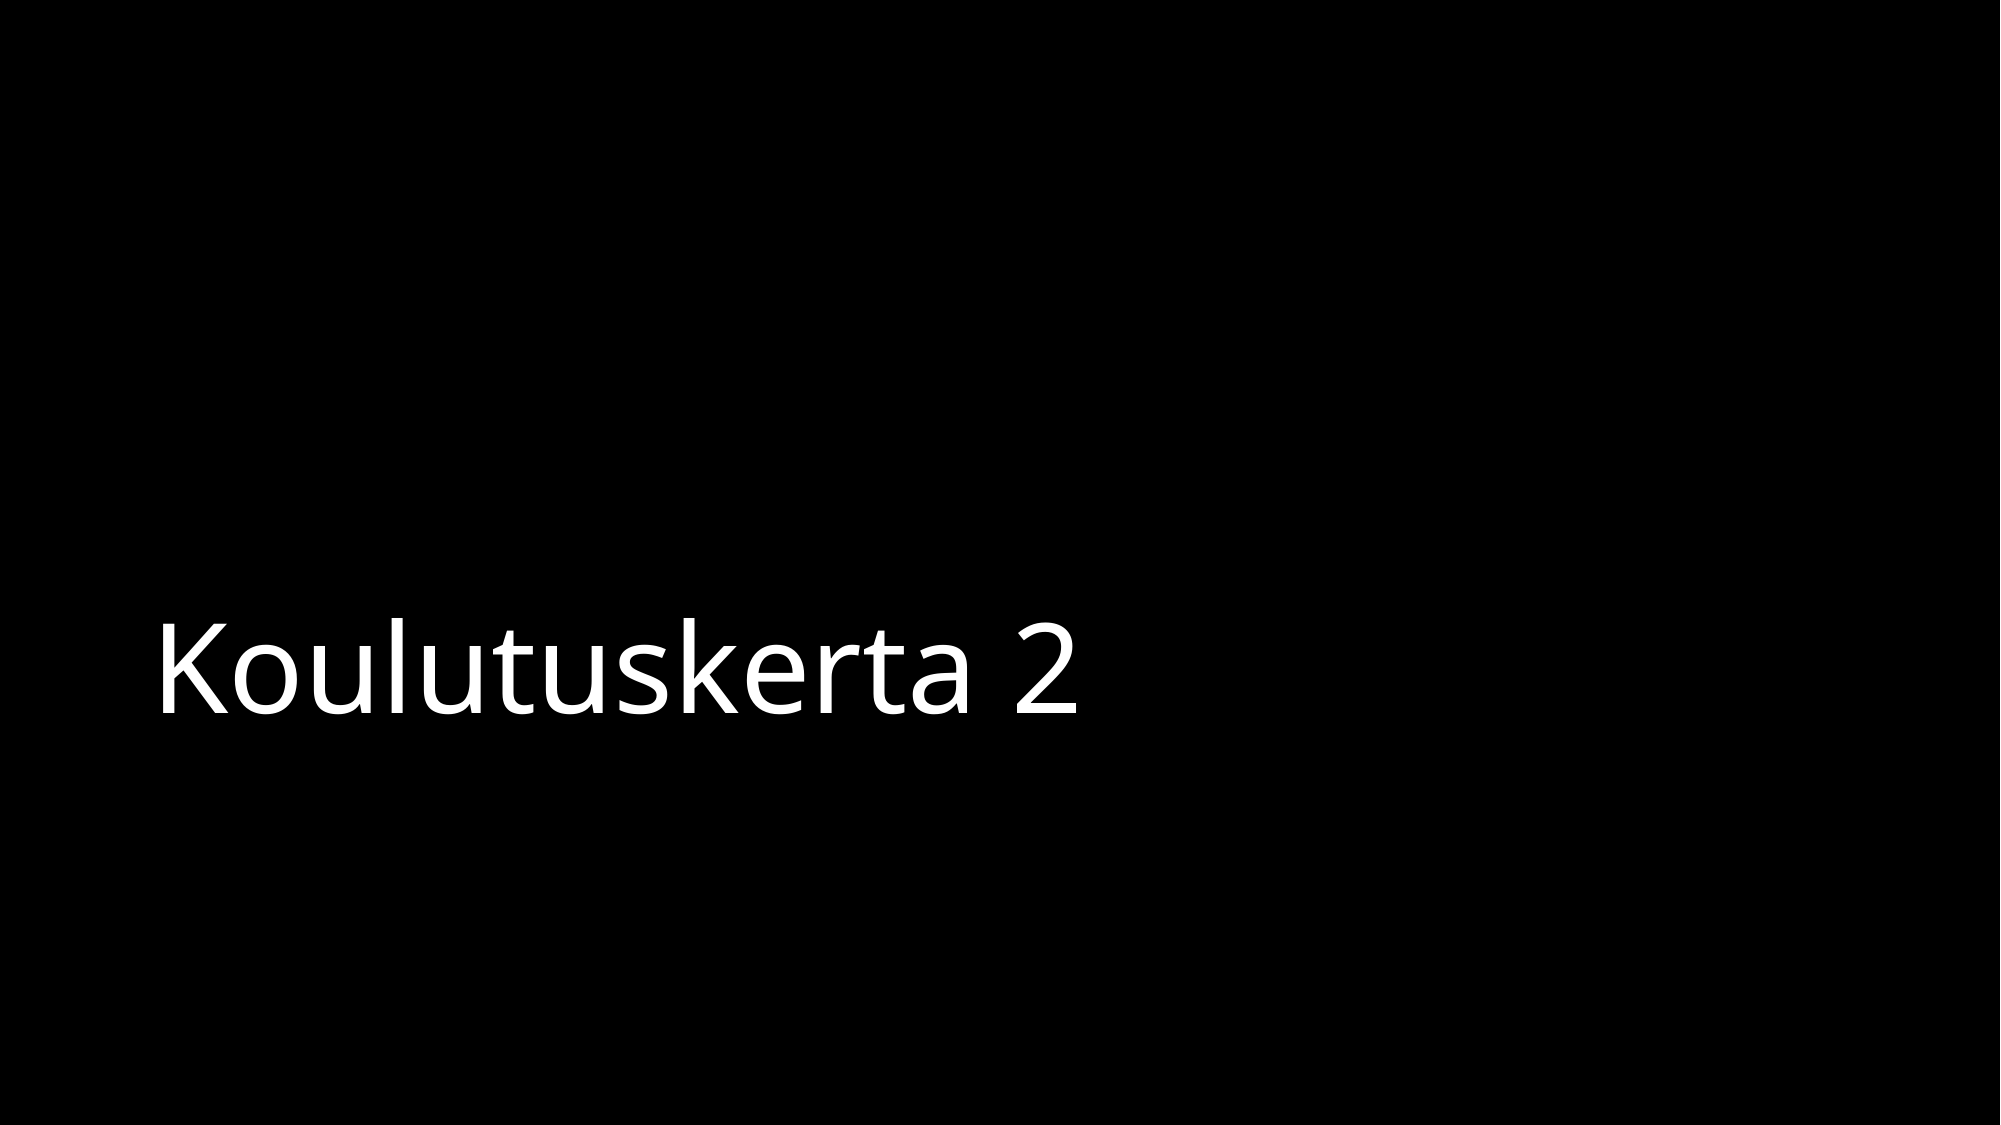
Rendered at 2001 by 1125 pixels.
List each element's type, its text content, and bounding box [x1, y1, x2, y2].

title Koulutuskerta 2 [136, 280, 1862, 749]
